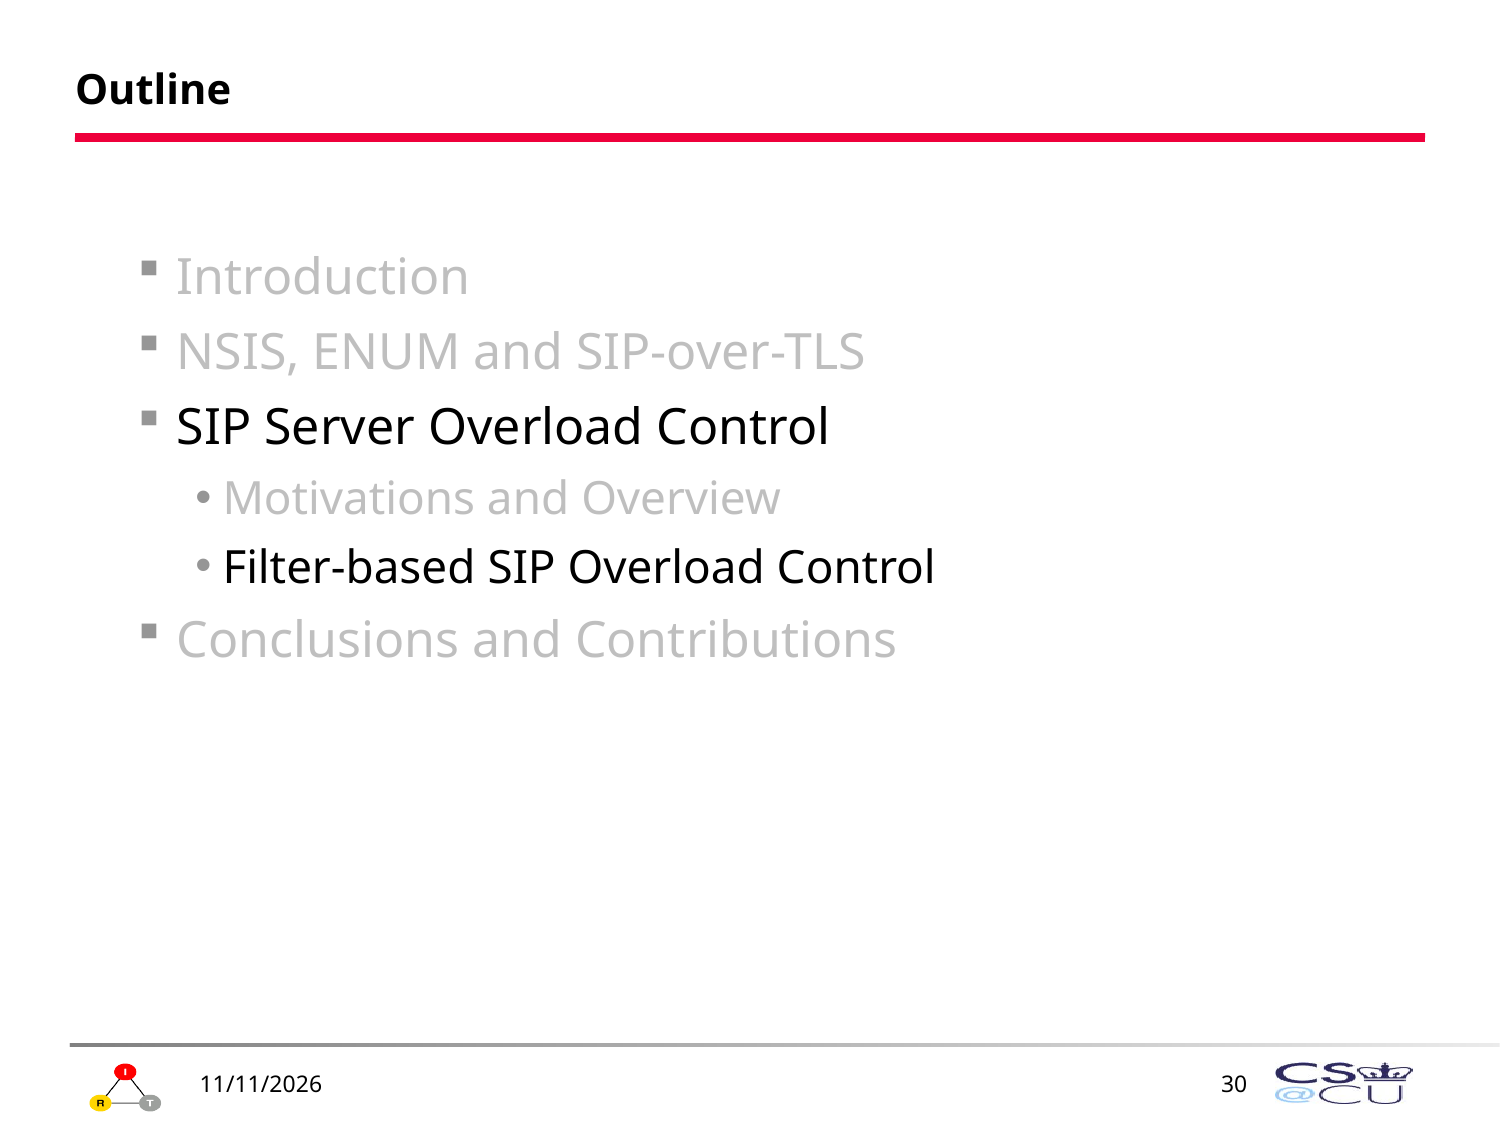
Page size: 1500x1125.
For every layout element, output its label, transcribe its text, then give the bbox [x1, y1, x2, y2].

picture [87, 1062, 137, 1113]
list Introduction NSIS, ENUM and SIP-over-TLS SIP Server Overload Control Motivations and Overview Filter-based SIP Overload Control Conclusions and Contributions [74, 162, 1426, 1006]
picture [1275, 1062, 1413, 1104]
title Outline [74, 0, 1426, 113]
slide_number 30 [1099, 1062, 1263, 1125]
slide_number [137, 1062, 338, 1125]
